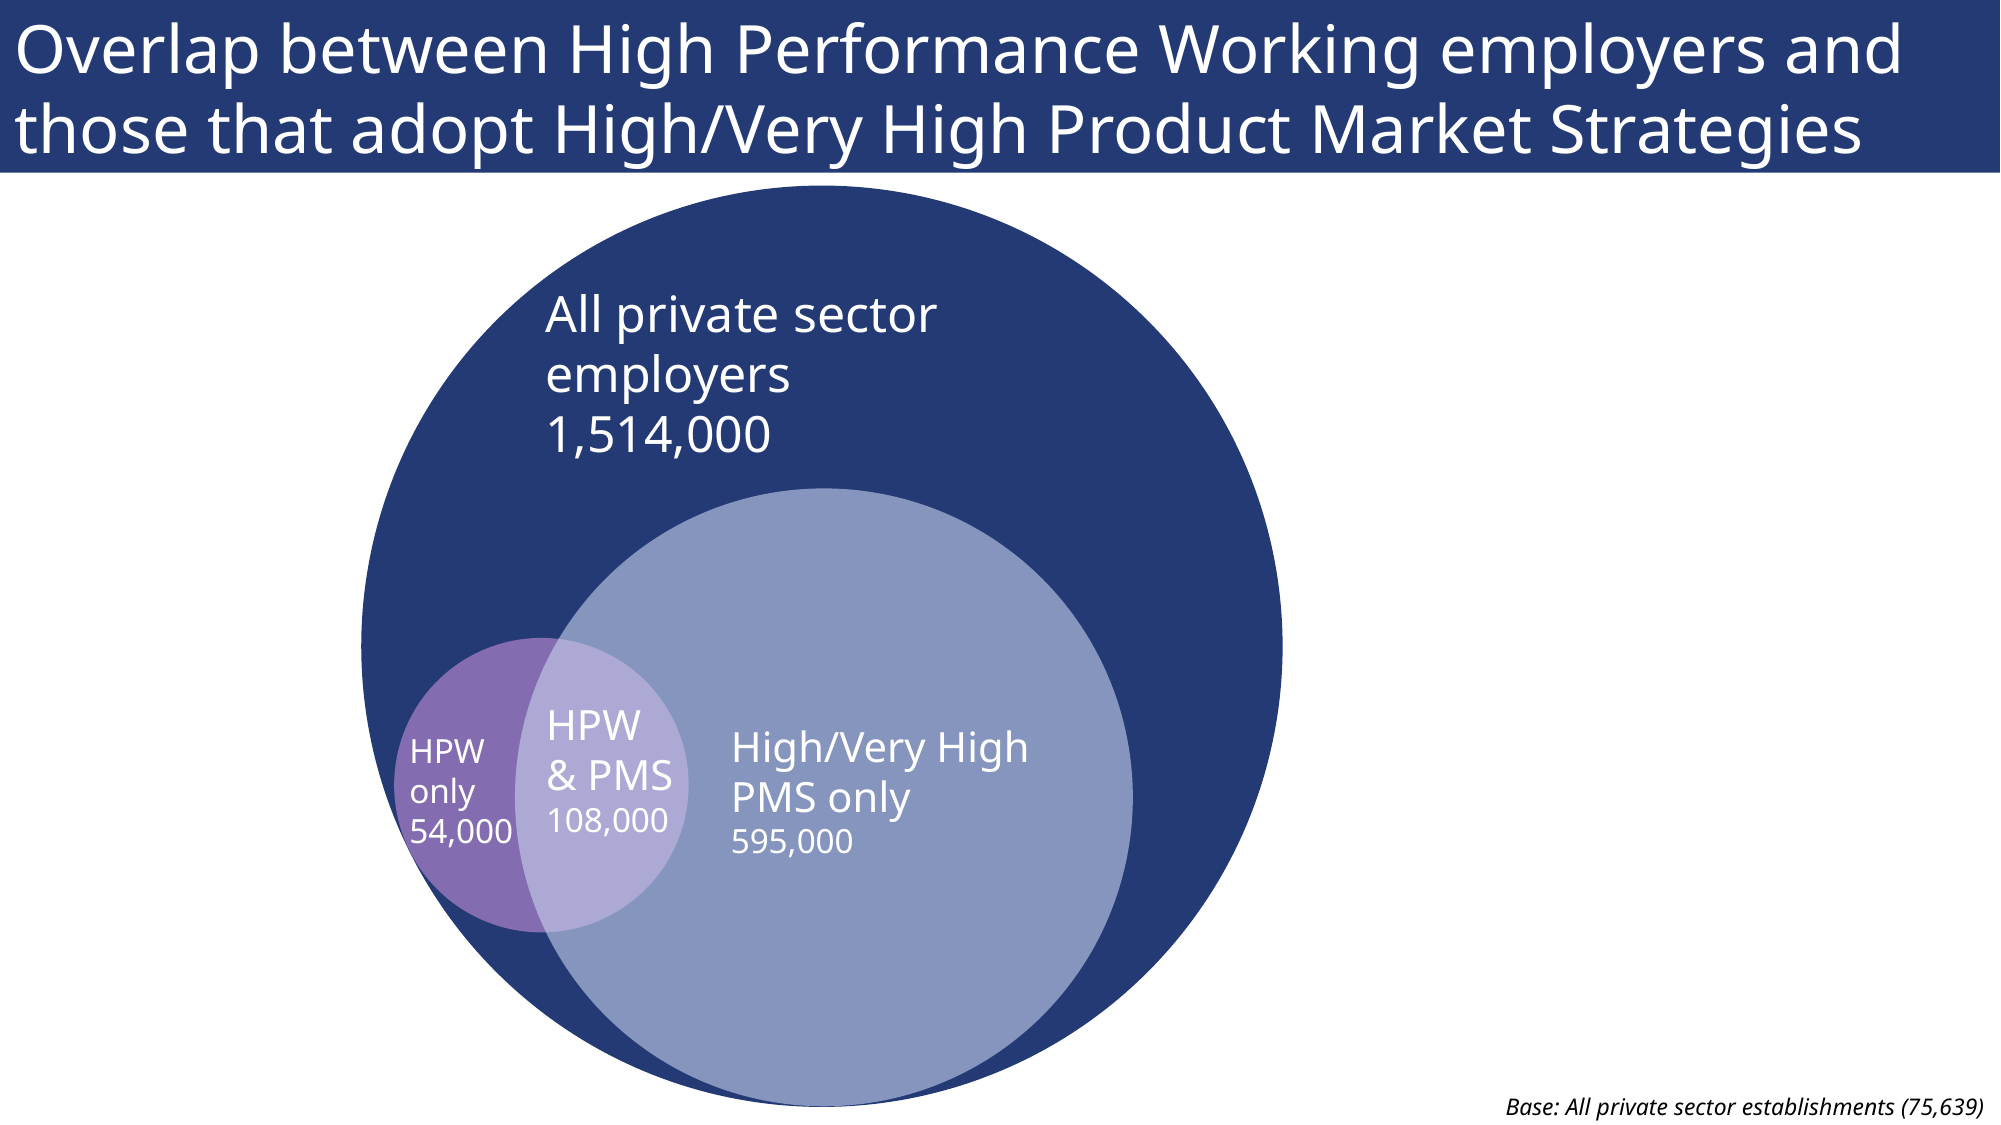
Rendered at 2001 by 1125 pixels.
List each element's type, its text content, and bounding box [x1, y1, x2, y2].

text_box Overlap between High Performance Working employers and those that adopt High/Very High Product Market Strategies [0, 0, 2000, 173]
text_box [406, 635, 559, 722]
text_box [545, 183, 1099, 275]
text_box [520, 488, 1133, 1107]
text_box [411, 858, 546, 935]
text_box High/Very High PMS only 595,000 [715, 713, 1082, 868]
text_box HPW & PMS 108,000 [531, 691, 700, 847]
text_box Base: All private sector establishments (75,639) [1400, 1085, 2000, 1125]
text_box [359, 287, 1285, 1110]
text_box HPW only 54,000 [394, 722, 531, 858]
text_box All private sector employers 1,514,000 [530, 275, 1118, 470]
